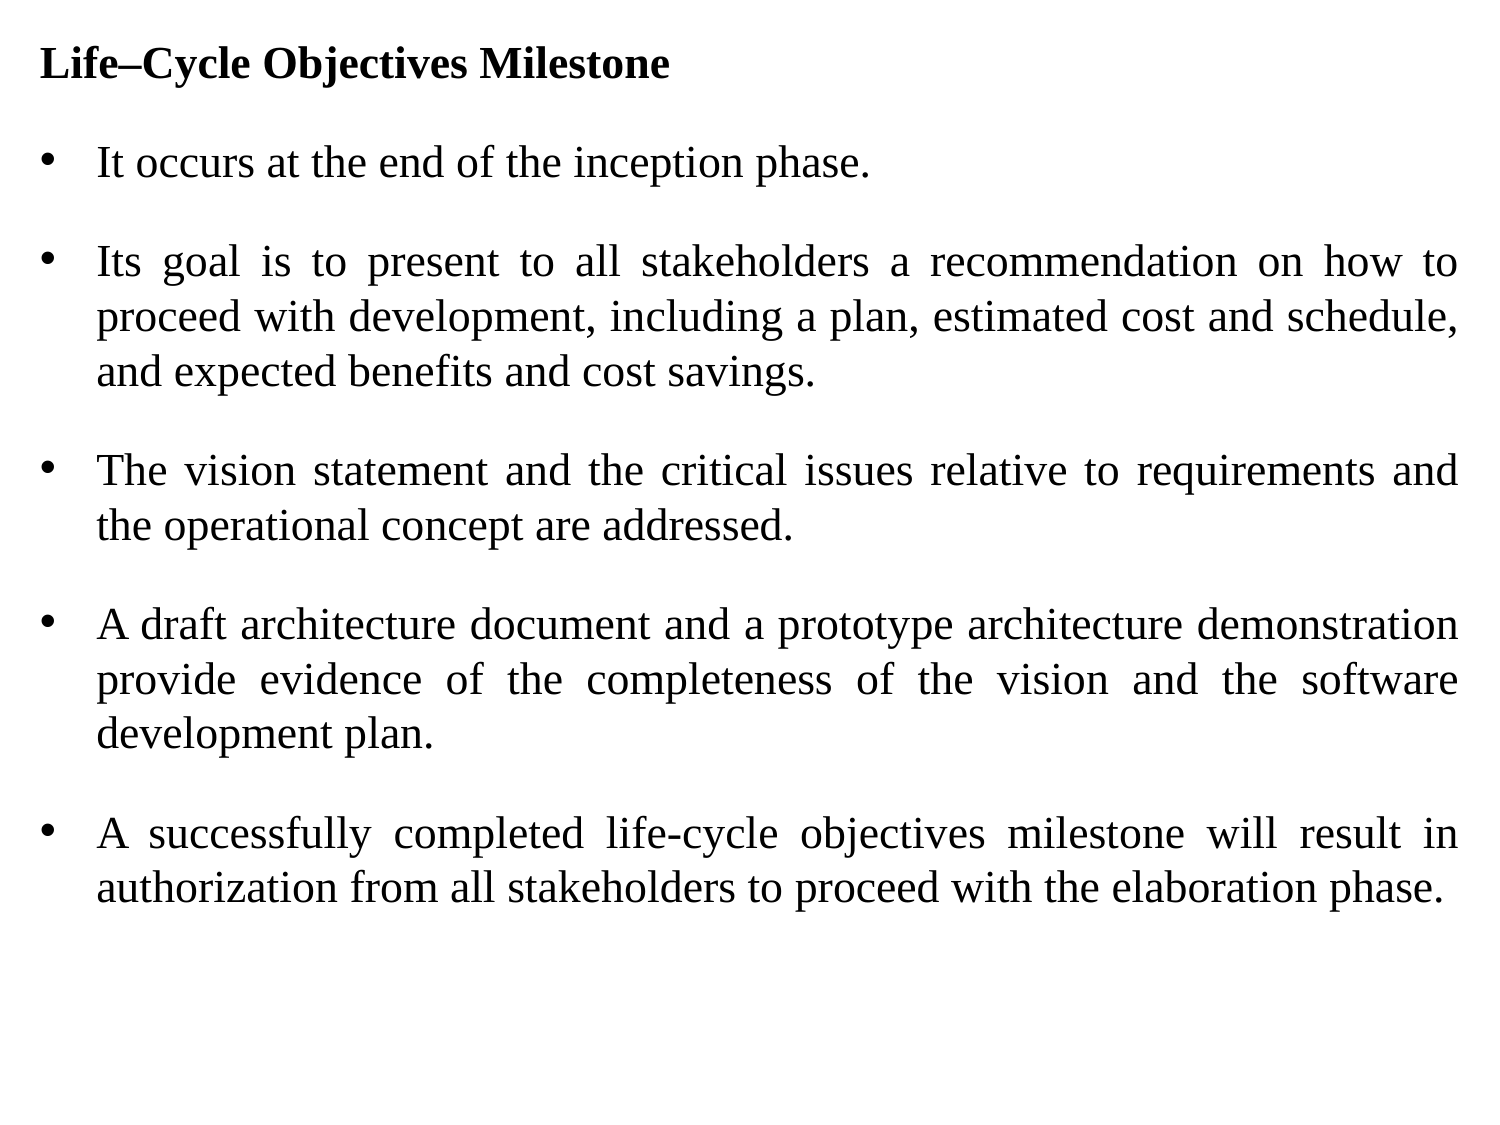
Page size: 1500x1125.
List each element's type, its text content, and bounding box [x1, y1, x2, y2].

list Life–Cycle Objectives Milestone It occurs at the end of the inception phase. Its goal is to present to all stakeholders a recommendation on how to proceed with development, including a plan, estimated cost and schedule, and expected benefits and cost savings. The vision statement and the critical issues relative to requirements and the operational concept are addressed. A draft architecture document and a prototype architecture demonstration provide evidence of the completeness of the vision and the software development plan. A successfully completed life-cycle objectives milestone will result in authorization from all stakeholders to proceed with the elaboration phase. [24, 24, 1475, 1100]
